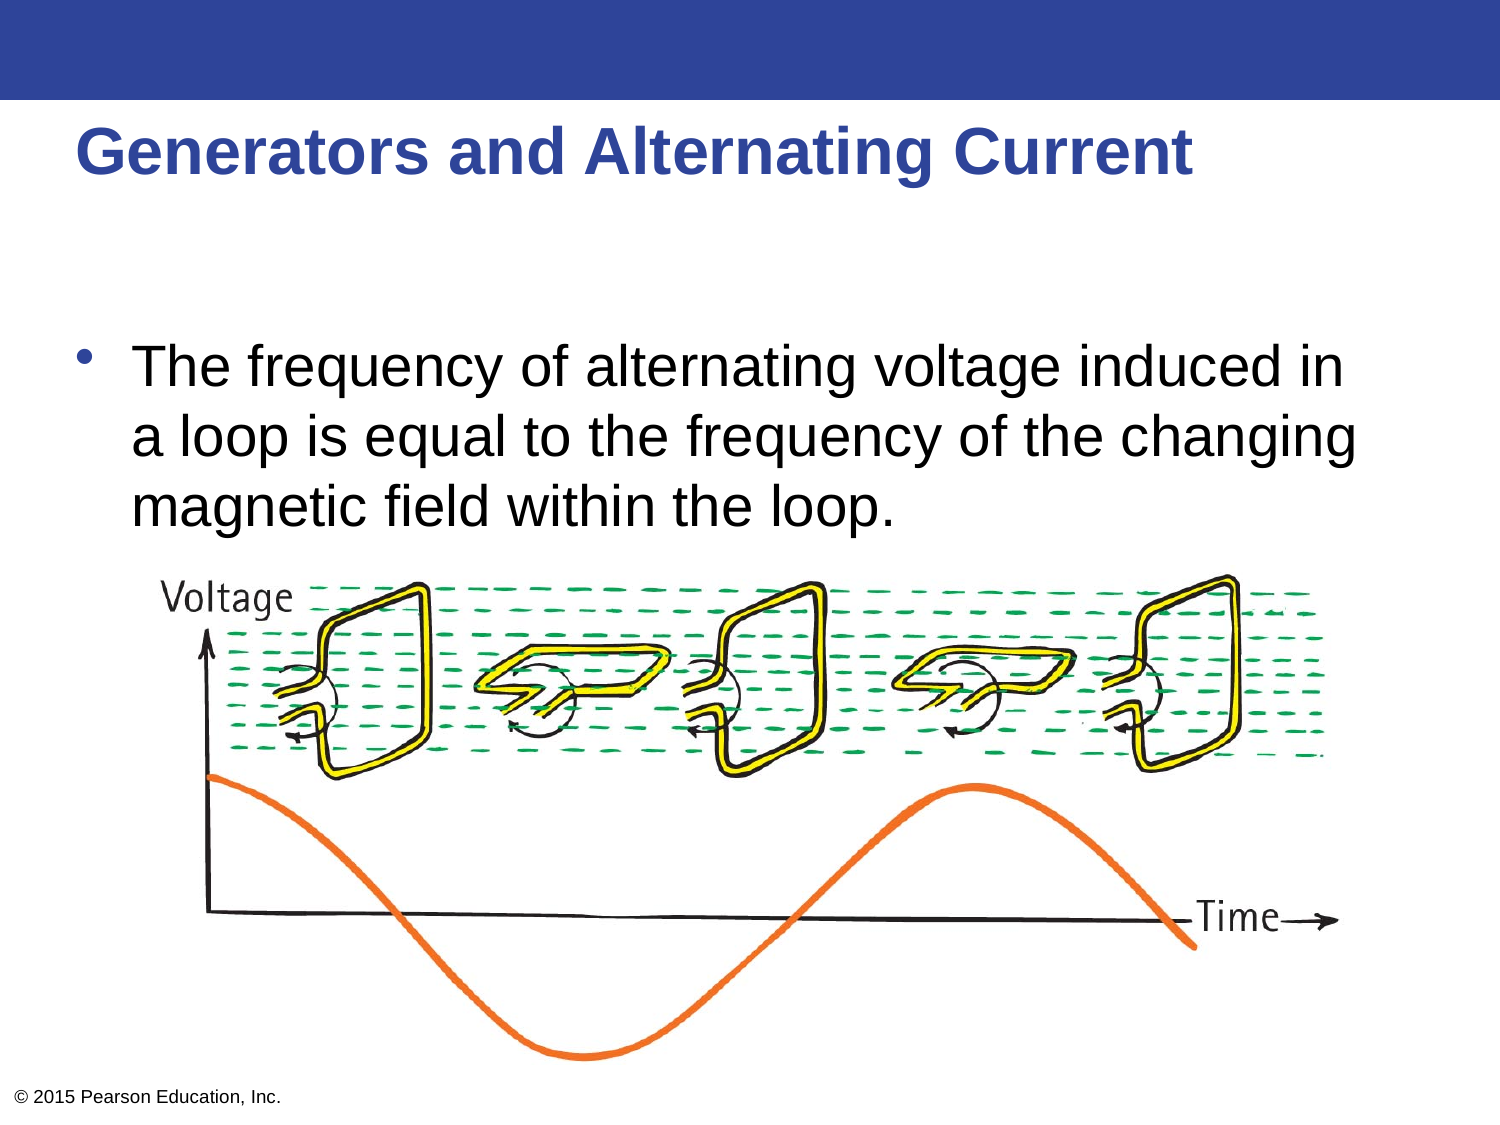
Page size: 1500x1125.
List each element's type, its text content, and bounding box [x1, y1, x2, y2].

list The frequency of alternating voltage induced in a loop is equal to the frequency of the changing magnetic field within the loop. [59, 321, 1410, 1085]
footer © 2015 Pearson Education, Inc. [14, 1084, 900, 1115]
picture [151, 564, 1348, 1065]
title Generators and Alternating Current [0, 100, 1500, 196]
